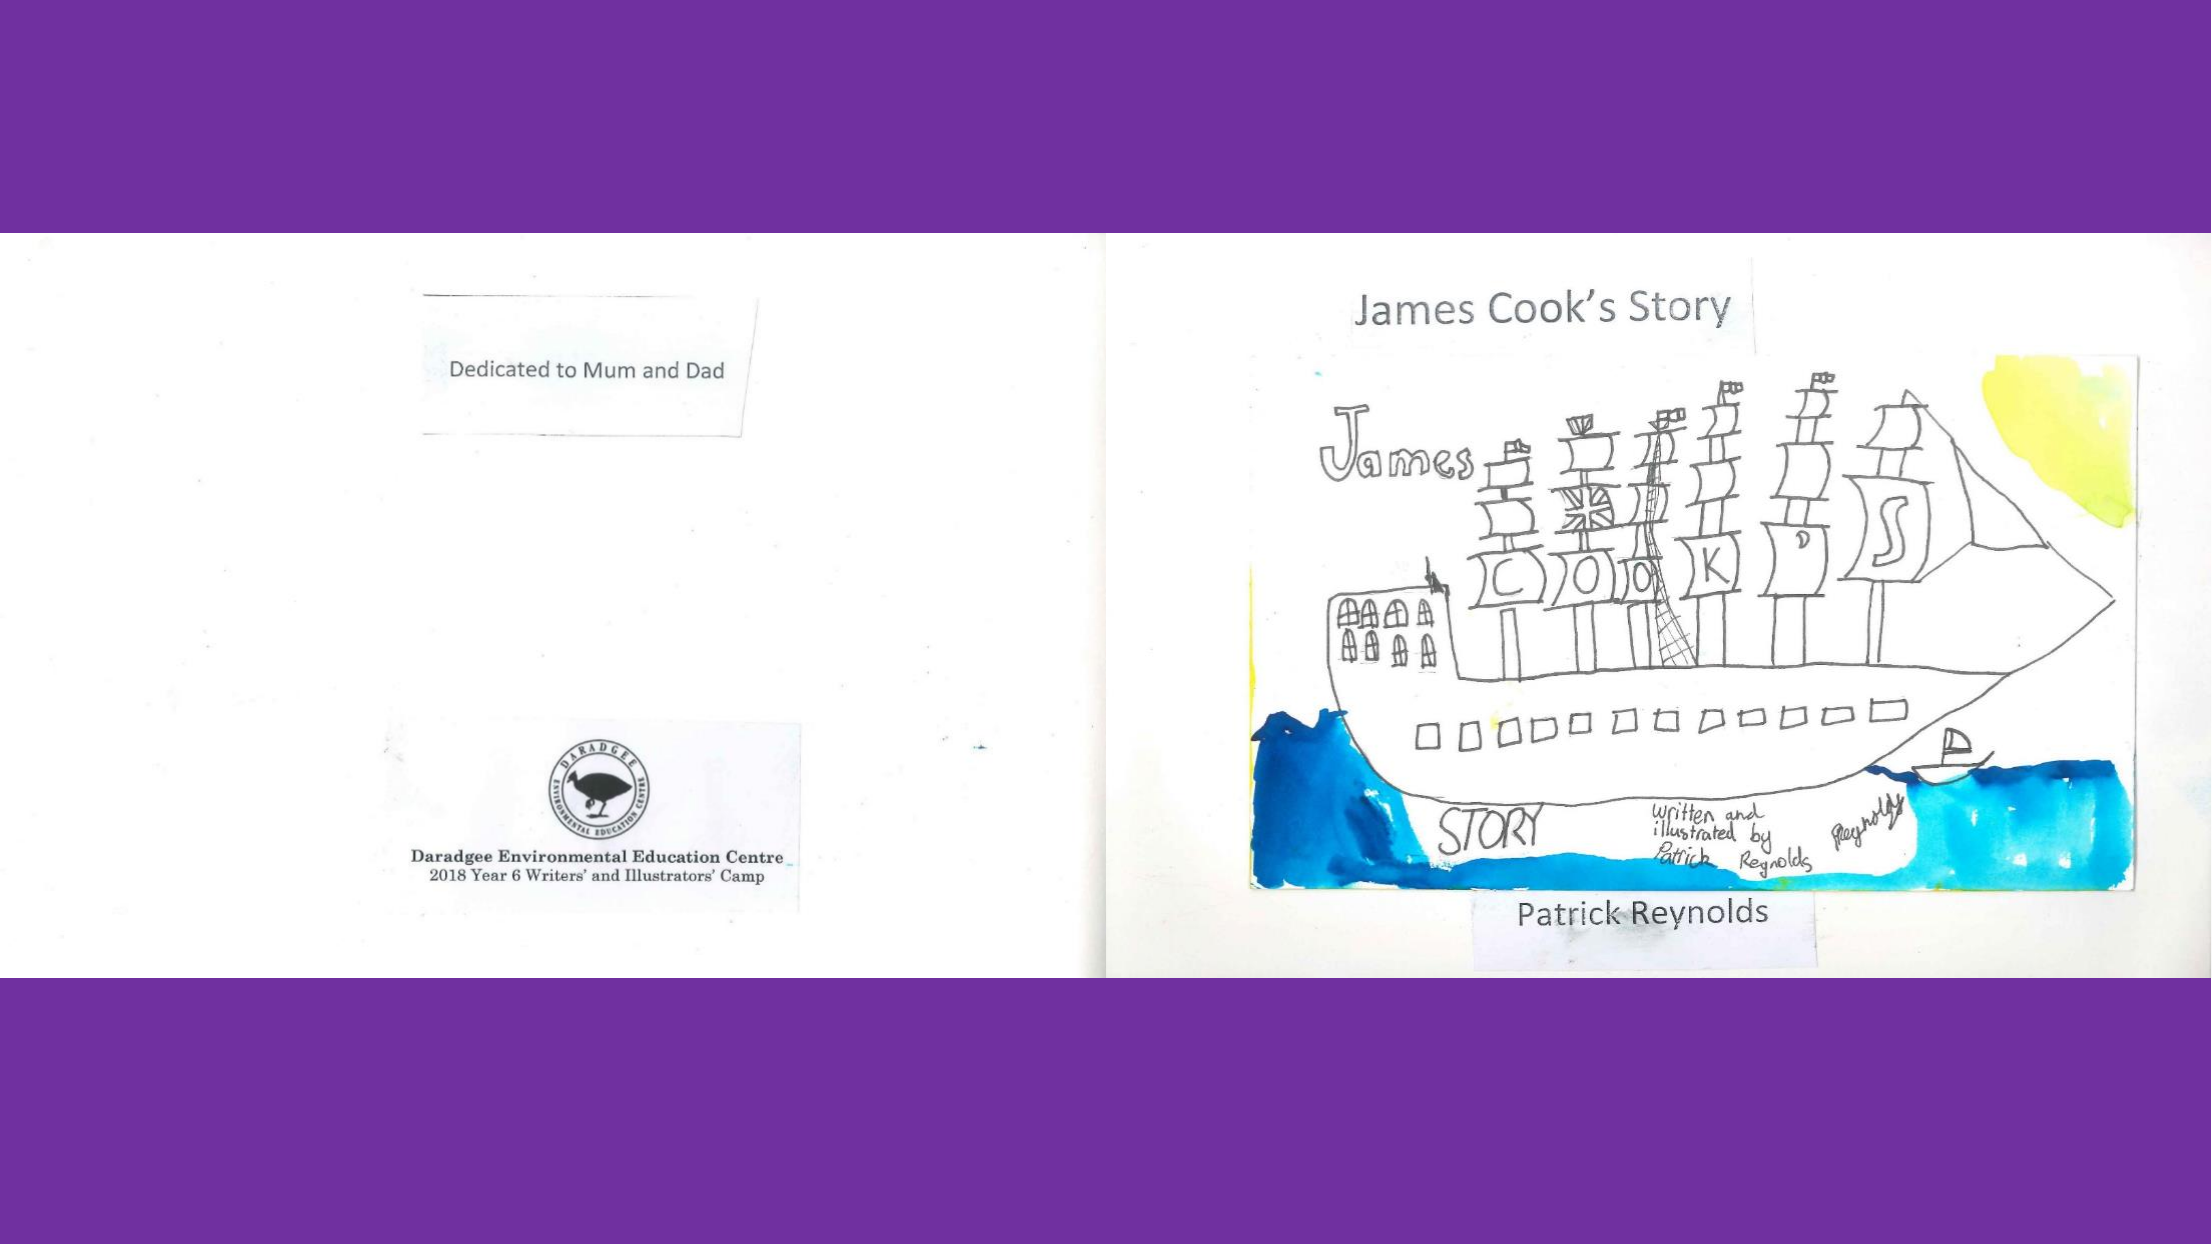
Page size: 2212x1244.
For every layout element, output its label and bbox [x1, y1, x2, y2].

picture [0, 233, 2212, 979]
